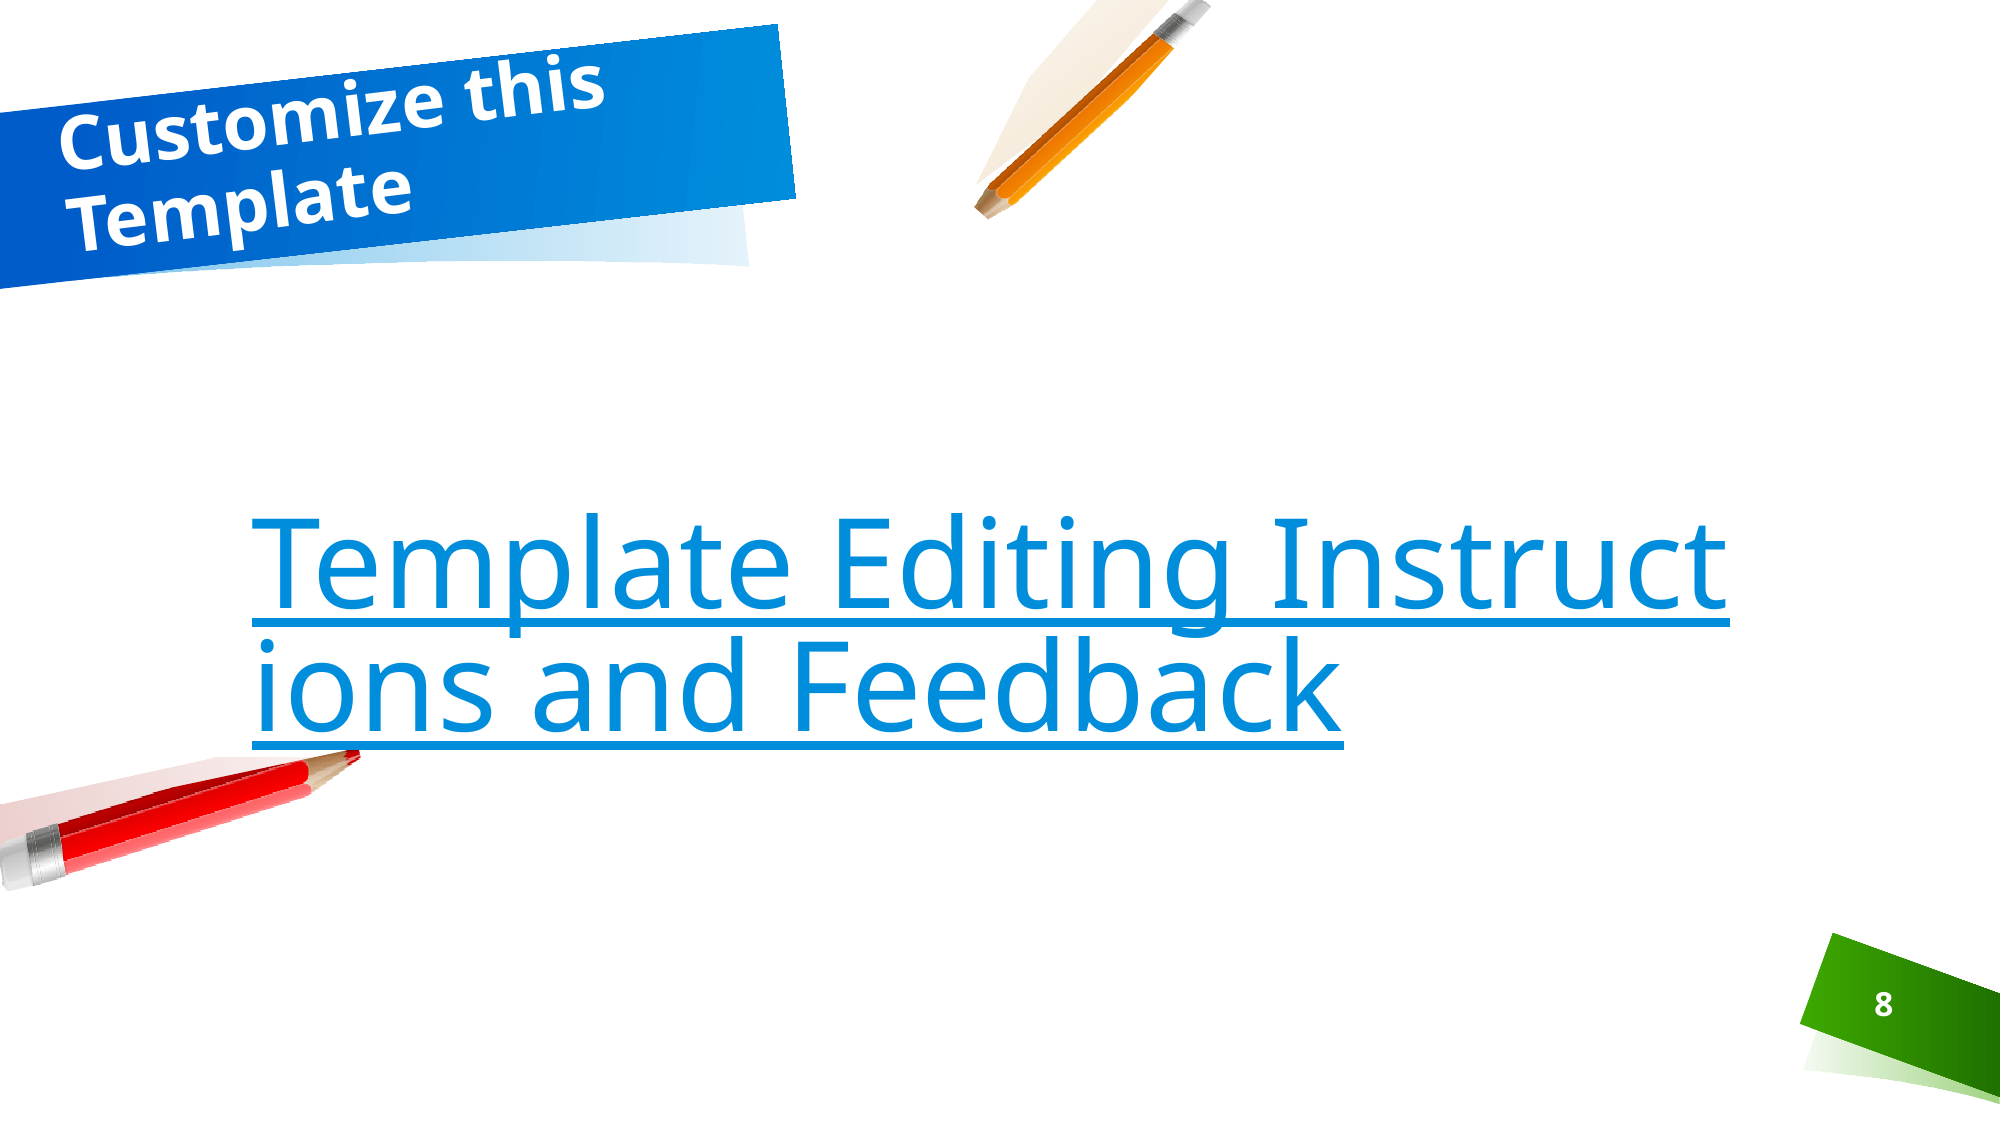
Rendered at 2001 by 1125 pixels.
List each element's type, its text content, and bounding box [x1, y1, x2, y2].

picture [956, 0, 1217, 237]
title Customize this Template [36, 15, 779, 319]
picture [0, 747, 373, 894]
slide_number 8 [1831, 975, 1937, 1036]
list Template Editing Instructions and Feedback [236, 389, 1763, 736]
